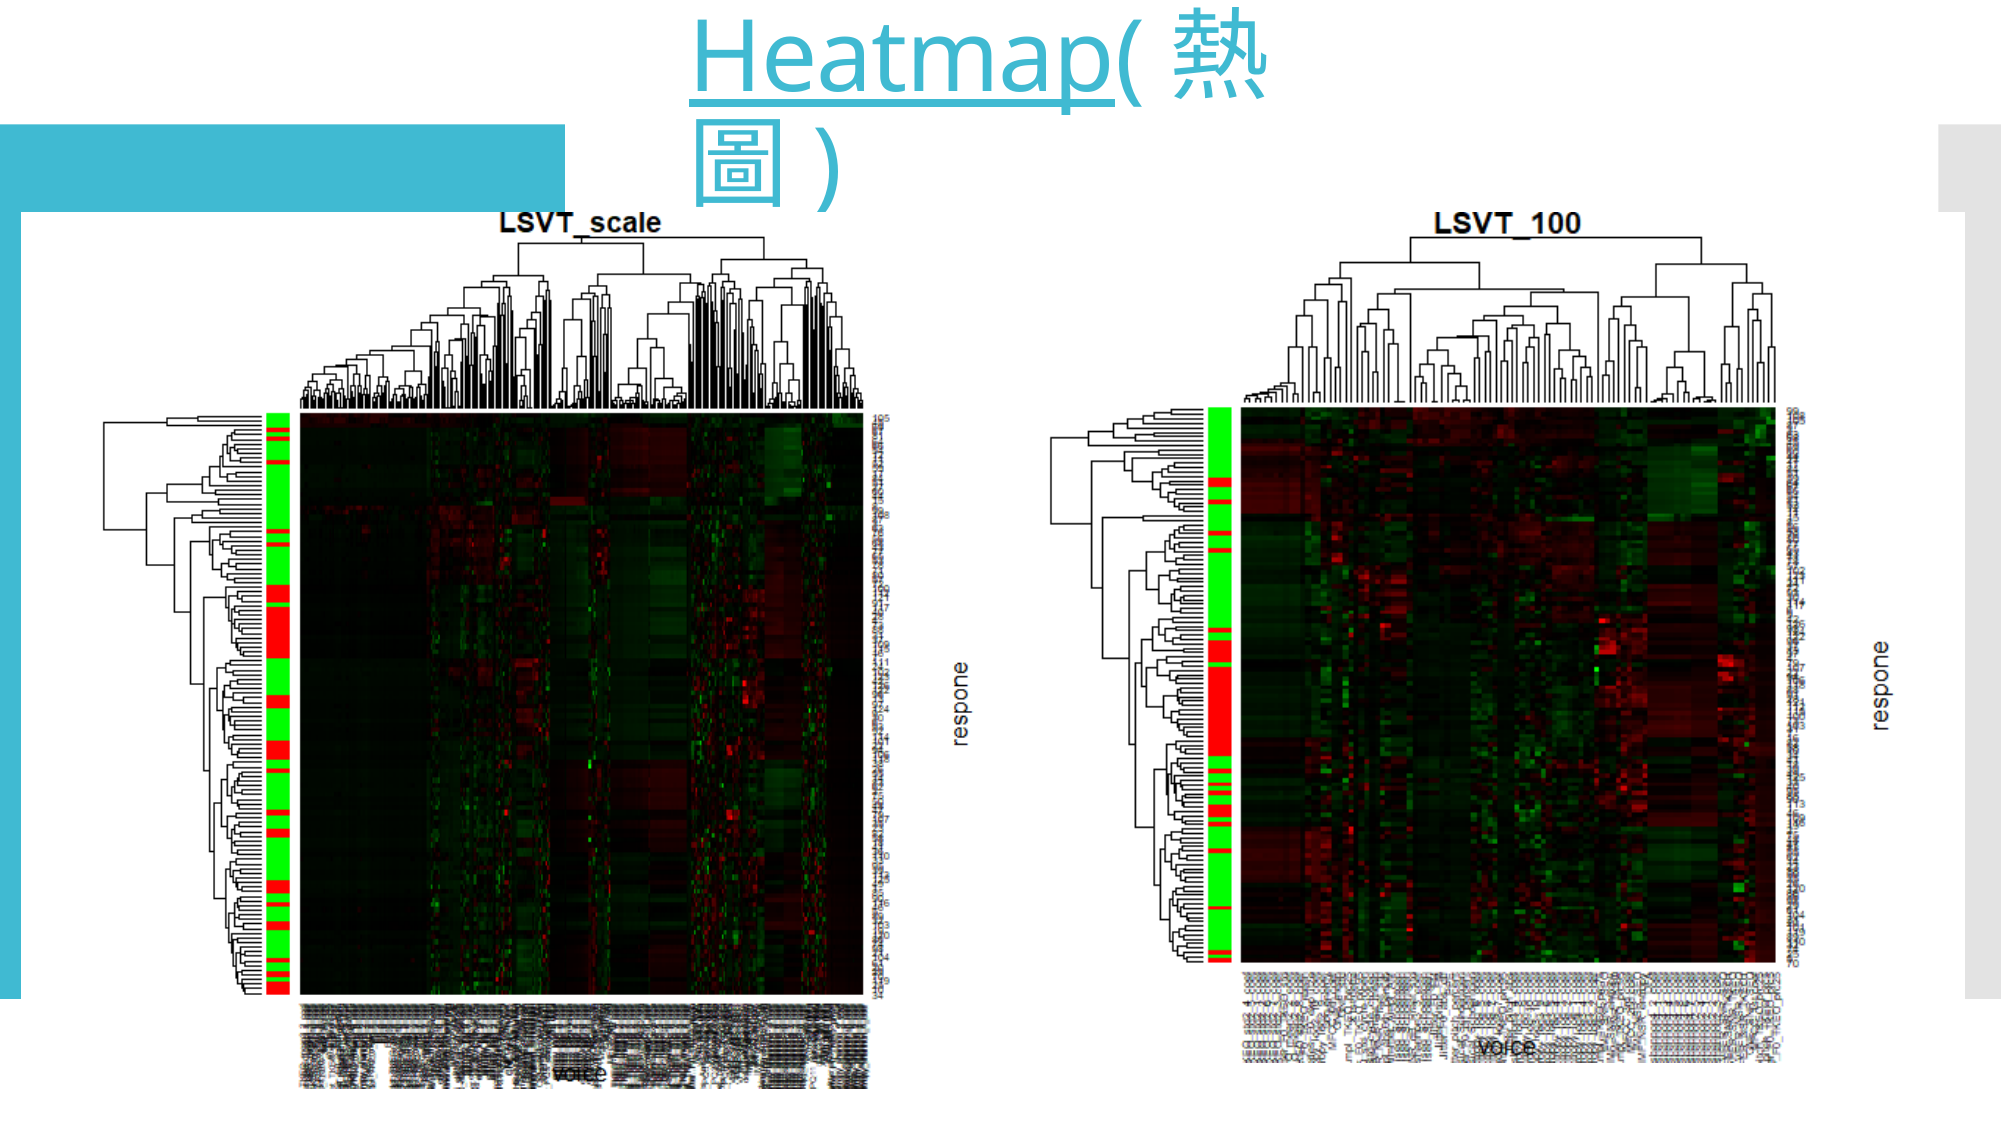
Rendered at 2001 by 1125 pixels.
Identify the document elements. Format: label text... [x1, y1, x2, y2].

title Heatmap(熱圖) [674, 0, 1313, 212]
picture [21, 212, 1966, 1089]
